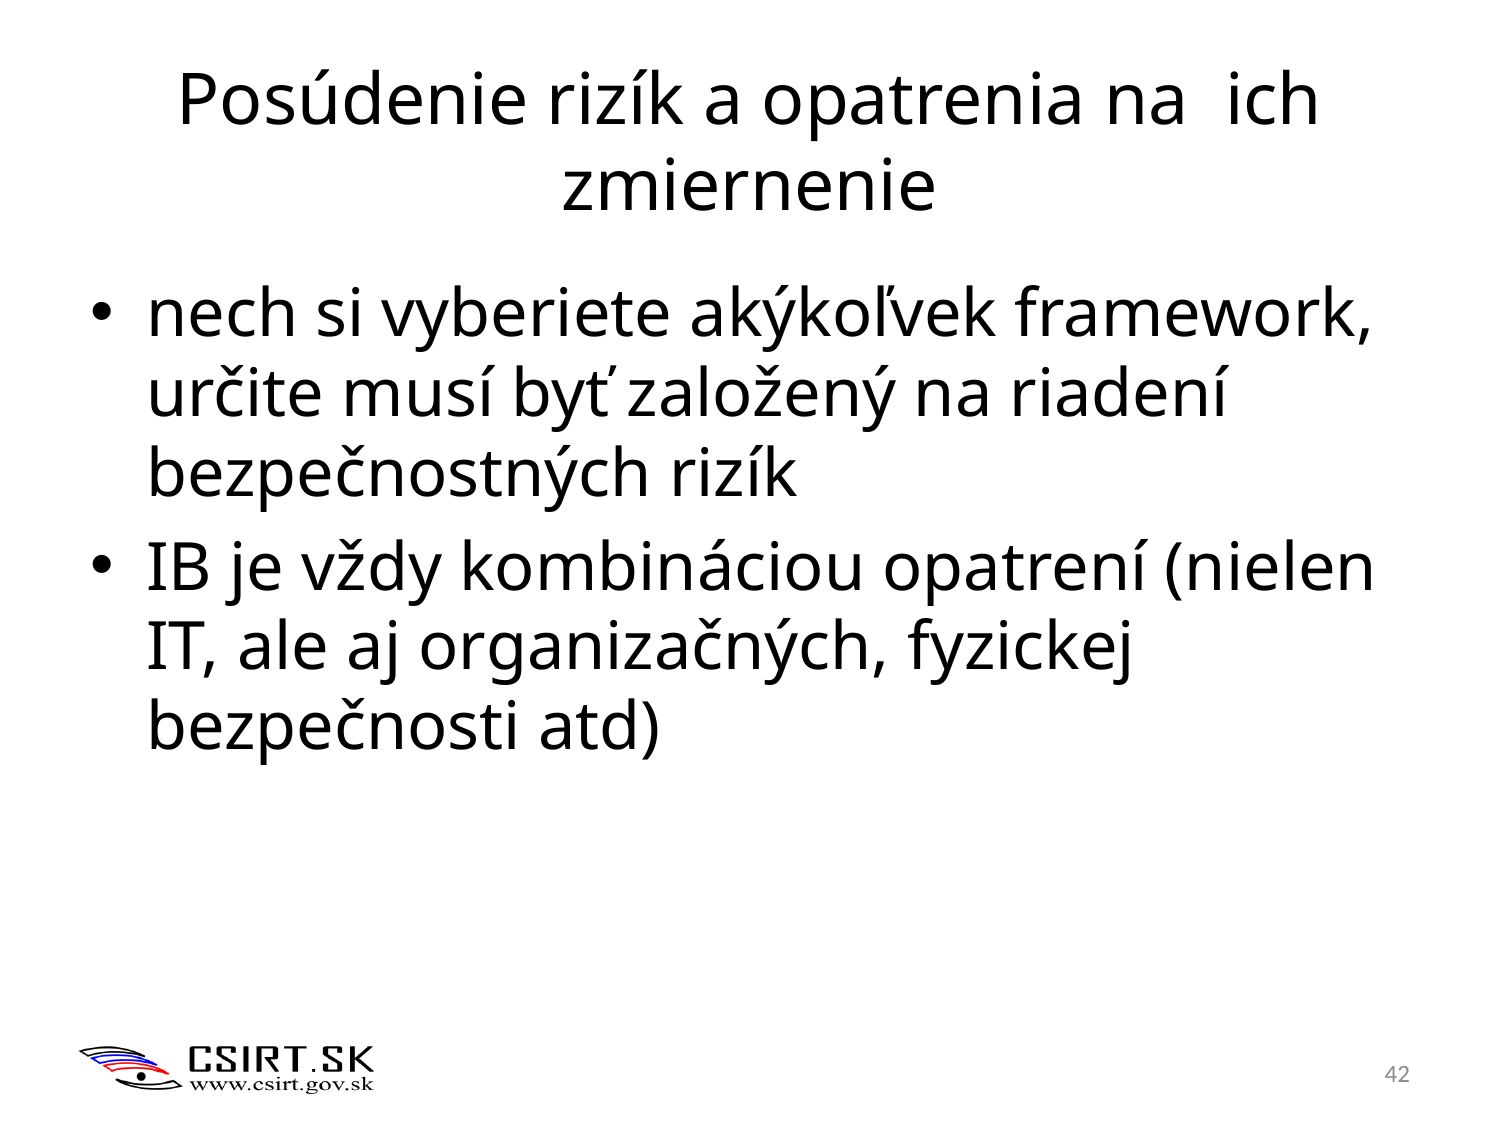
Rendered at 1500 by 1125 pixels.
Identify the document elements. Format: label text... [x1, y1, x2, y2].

list nech si vyberiete akýkoľvek framework, určite musí byť založený na riadení bezpečnostných rizík IB je vždy kombináciou opatrení (nielen IT, ale aj organizačných, fyzickej bezpečnosti atd) [75, 262, 1425, 1005]
slide_number 42 [1074, 1042, 1425, 1103]
title Posúdenie rizík a opatrenia na ich zmiernenie [75, 45, 1425, 233]
picture [77, 1046, 374, 1095]
